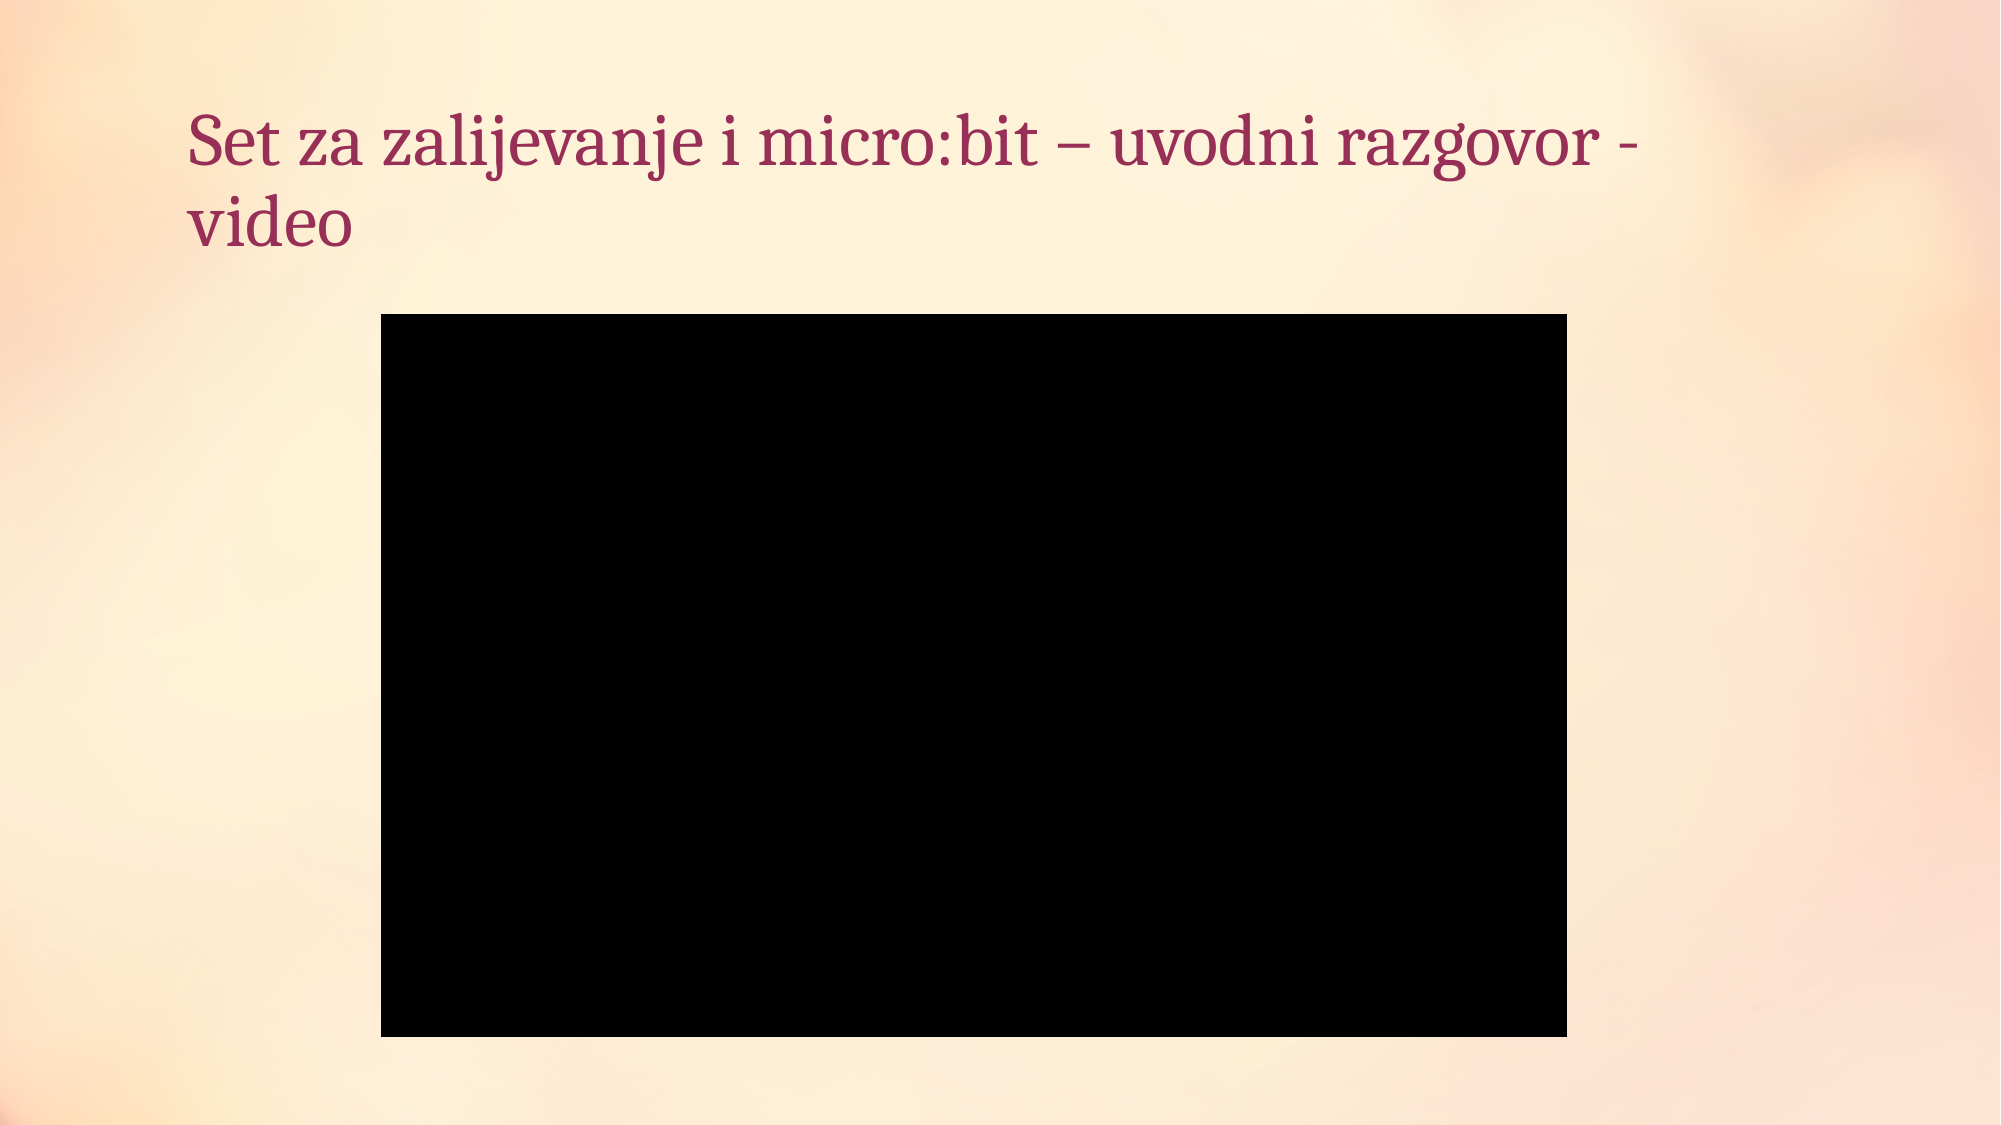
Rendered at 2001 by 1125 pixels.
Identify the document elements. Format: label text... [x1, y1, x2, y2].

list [380, 313, 1568, 1038]
picture [0, 0, 2001, 1125]
title Set za zalijevanje i micro:bit – uvodni razgovor - video [174, 75, 1825, 271]
